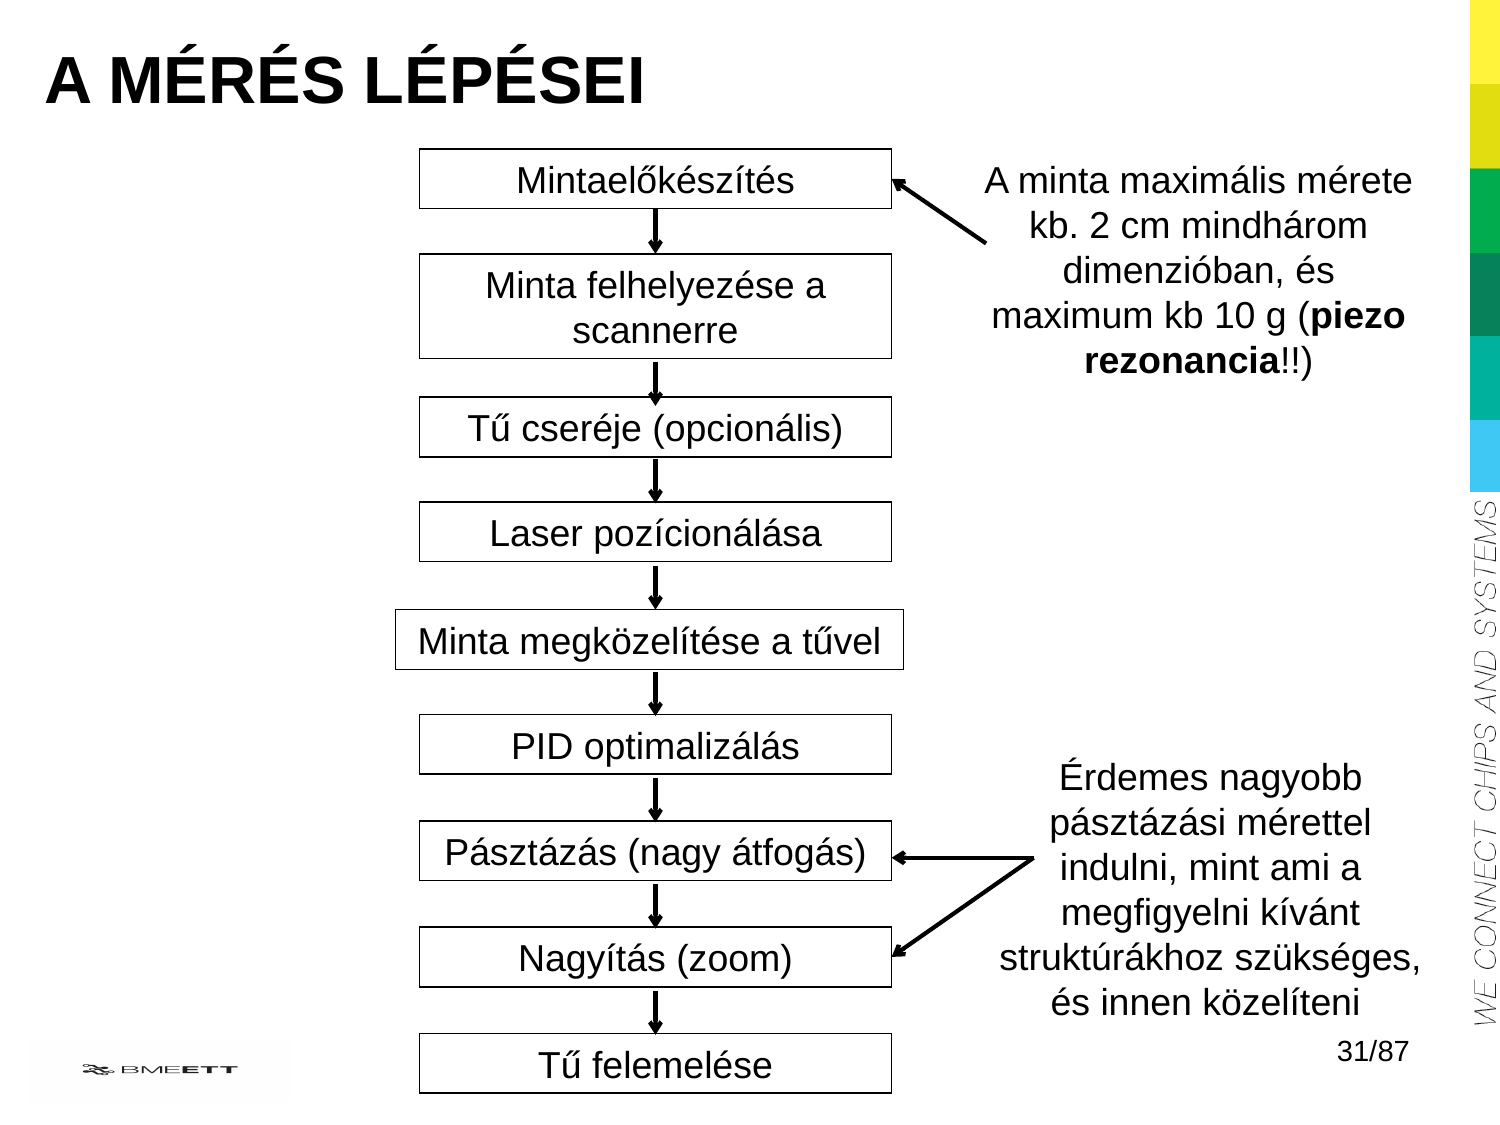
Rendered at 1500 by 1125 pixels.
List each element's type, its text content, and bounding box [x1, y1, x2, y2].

text_box Mintaelőkészítés [419, 148, 892, 209]
text_box Laser pozícionálása [419, 501, 892, 562]
text_box Tű felemelése [419, 1033, 892, 1094]
text_box A mérés lépései [29, 0, 1380, 183]
text_box Tű cseréje (opcionális) [419, 397, 892, 457]
picture [1470, 0, 1500, 1032]
text_box Minta felhelyezése a scannerre [419, 253, 892, 359]
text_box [891, 857, 1034, 958]
slide_number 31/87 [1074, 1024, 1426, 1103]
text_box Nagyítás (zoom) [419, 927, 892, 987]
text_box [891, 179, 987, 244]
text_box PID optimalizálás [419, 714, 892, 775]
text_box Minta megközelítése a tűvel [395, 609, 904, 670]
text_box A minta maximális mérete kb. 2 cm mindhárom dimenzióban, és maximum kb 10 g (piezo rezonancia!!) [962, 148, 1436, 389]
text_box Érdemes nagyobb pásztázási mérettel indulni, mint ami a megfigyelni kívánt struktúrákhoz szükséges, és innen közelíteni [974, 745, 1447, 1030]
text_box Pásztázás (nagy átfogás) [419, 820, 892, 881]
